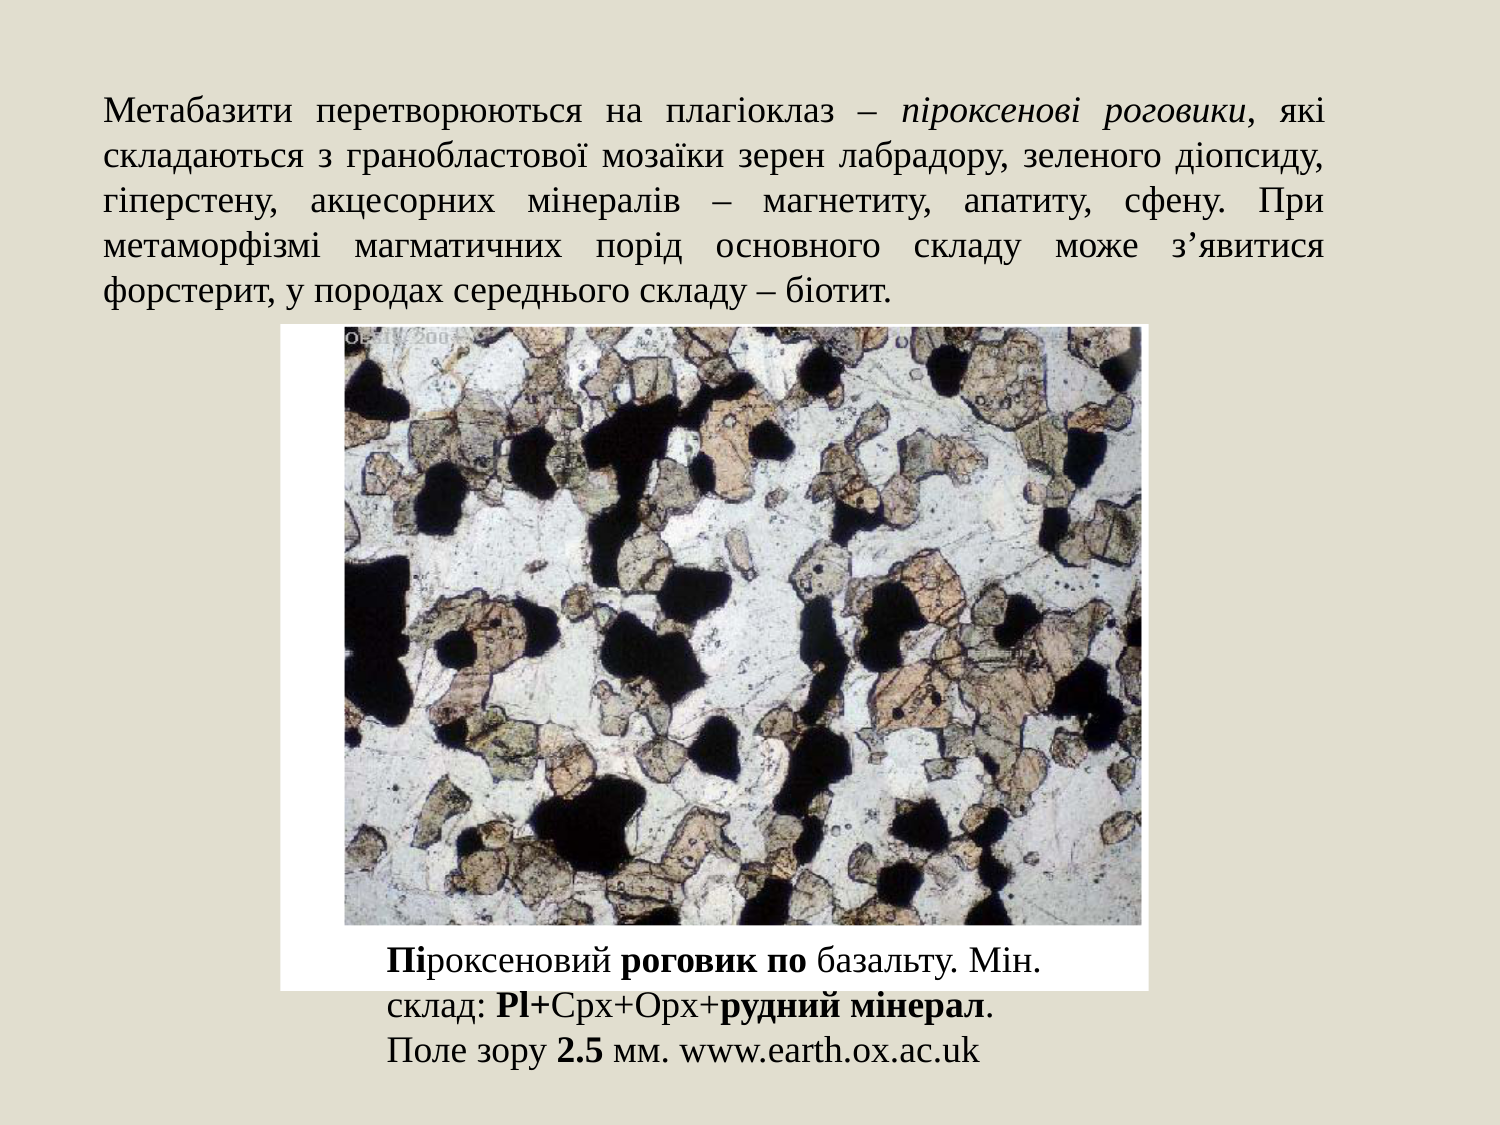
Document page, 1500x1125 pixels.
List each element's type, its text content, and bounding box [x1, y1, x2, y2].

picture [280, 324, 1149, 991]
text_box Метабазити перетворюються на плагіоклаз – піроксенові роговики, які складаються з гранобластової мозаїки зерен лабрадору, зеленого діопсиду, гіперстену, акцесорних мінералів – магнетиту, апатиту, сфену. При метаморфізмі магматичних порід основного складу може з’явитися форстерит, у породах середнього складу – біотит. [88, 78, 1341, 318]
text_box Піроксеновий роговик по базальту. Мін. склад: Pl+Срх+Орx+рудний мінерал. Поле зору 2.5 мм. www.earth.ox.ac.uk [371, 998, 1122, 1123]
